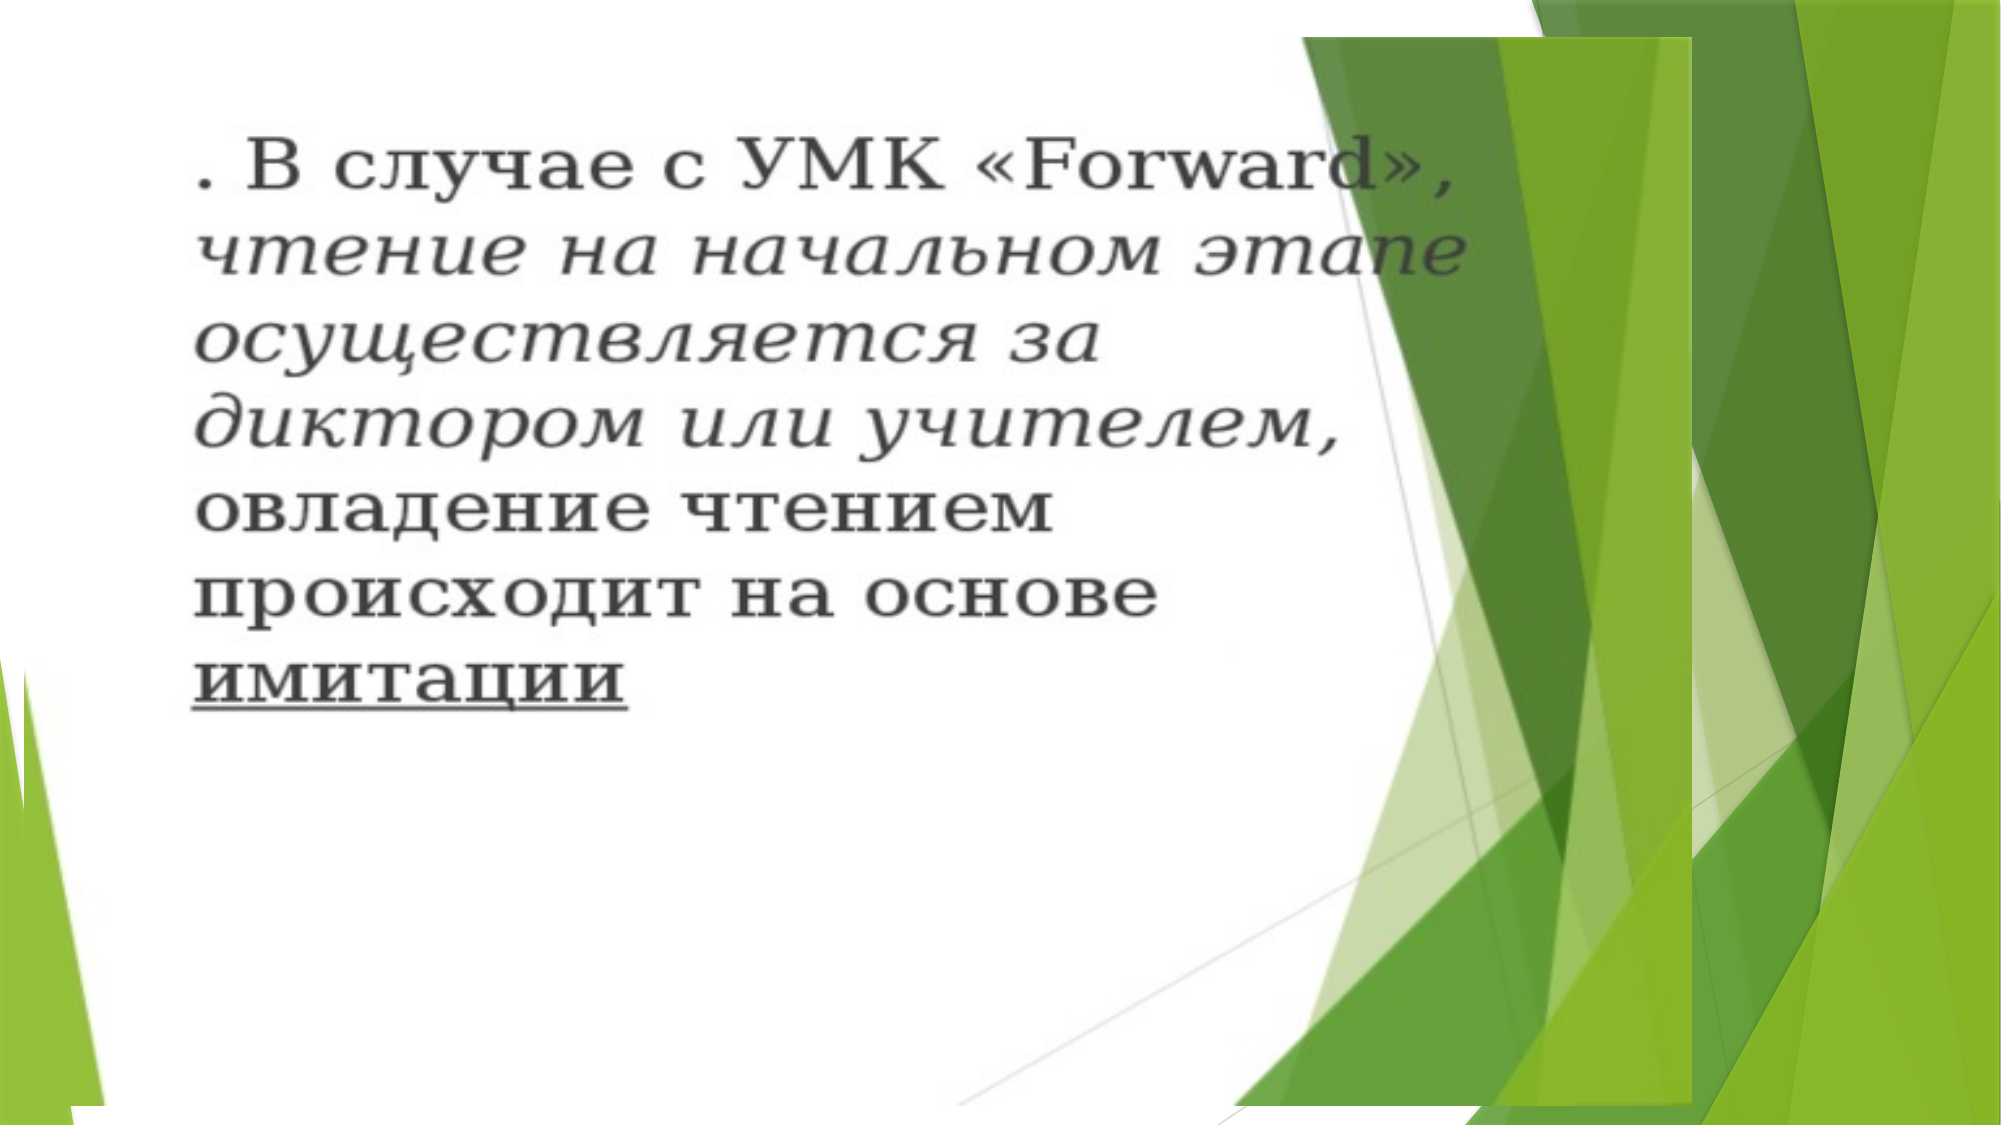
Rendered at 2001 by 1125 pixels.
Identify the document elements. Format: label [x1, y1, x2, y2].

list [23, 37, 1692, 1106]
